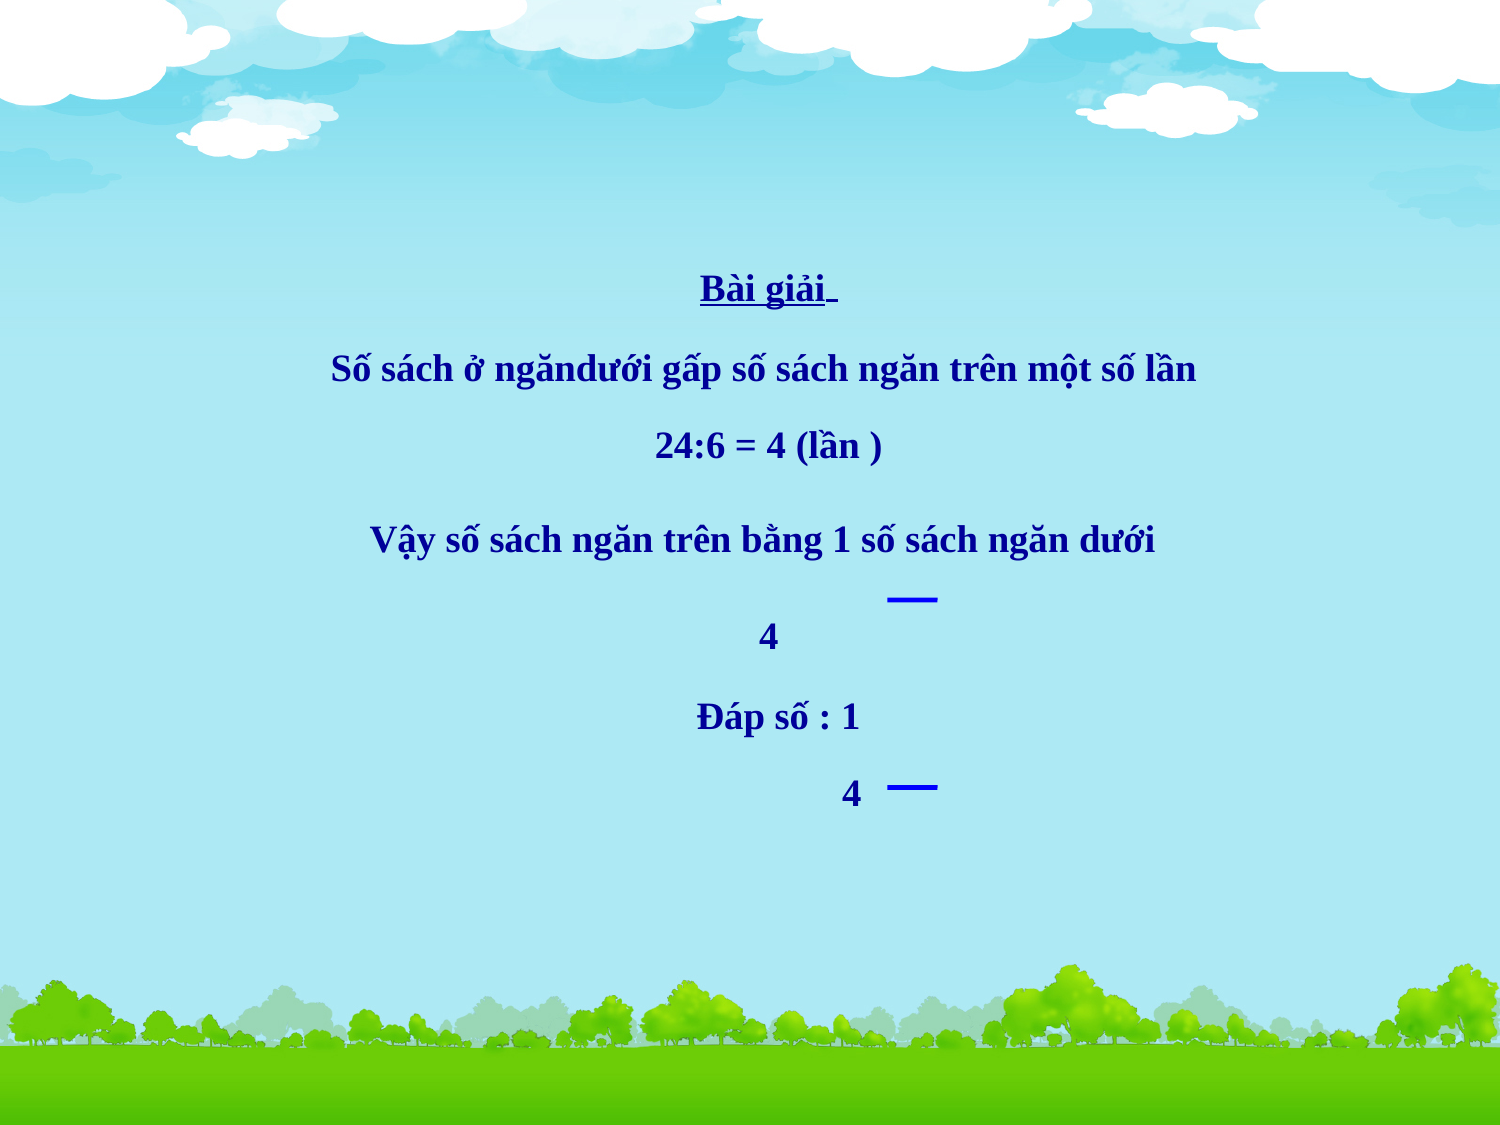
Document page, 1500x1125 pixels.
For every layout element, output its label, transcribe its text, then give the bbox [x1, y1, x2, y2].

text_box Bài giải Số sách ở ngăndưới gấp số sách ngăn trên một số lần 24:6 = 4 (lần ) Vậy số sách ngăn trên bằng 1 số sách ngăn dưới 4 Đáp số : 1 4 [0, 249, 1500, 850]
picture [0, 0, 1500, 249]
picture [0, 850, 1500, 1125]
